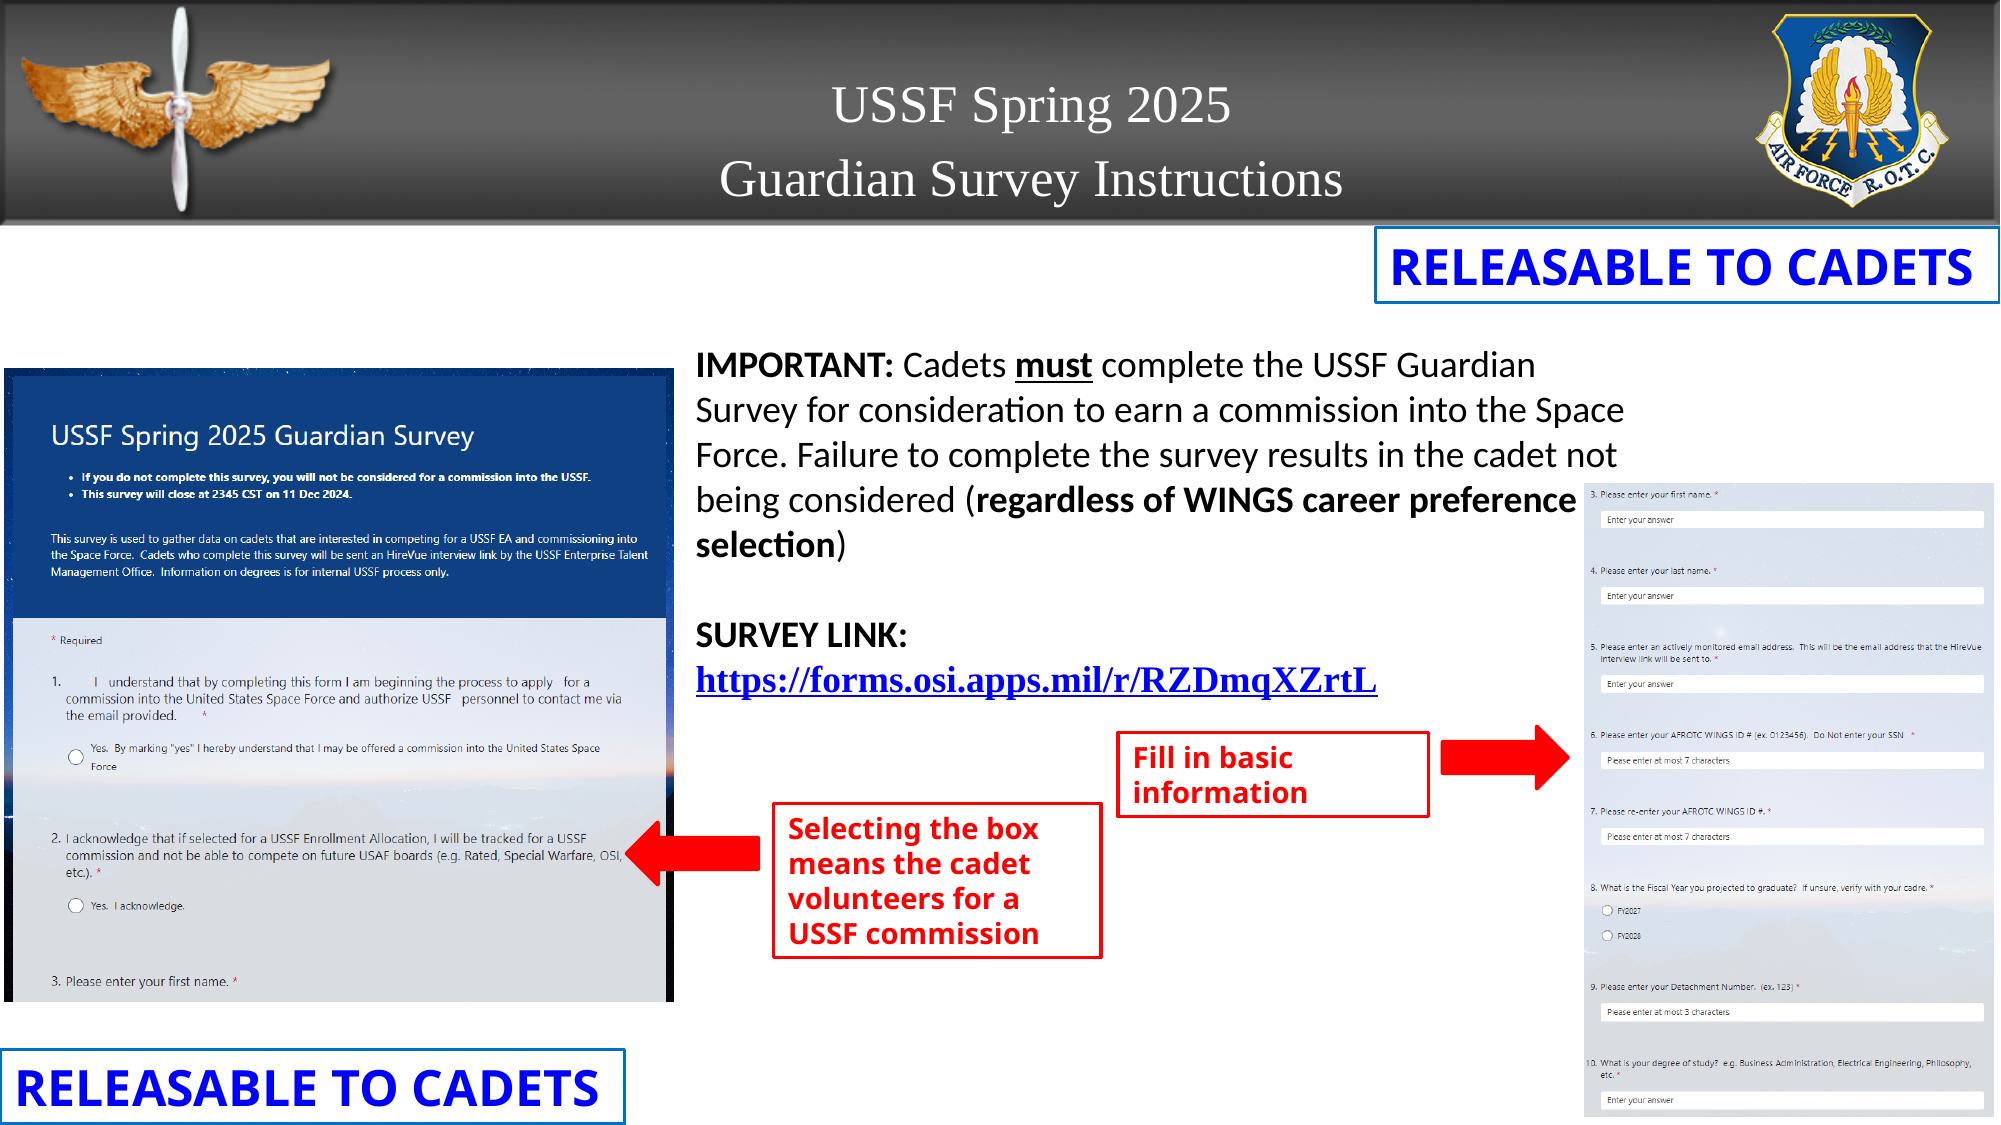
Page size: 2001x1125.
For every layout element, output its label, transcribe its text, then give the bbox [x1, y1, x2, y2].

text_box RELEASABLE TO CADETS [0, 1049, 625, 1124]
text_box [678, 835, 761, 872]
text_box USSF Spring 2025 Guardian Survey Instructions [340, 61, 1725, 217]
text_box Selecting the box means the cadet volunteers for a USSF commission [773, 803, 1101, 958]
picture [0, 0, 2000, 1125]
text_box IMPORTANT: Cadets must complete the USSF Guardian Survey for consideration to earn a commission into the Space Force. Failure to complete the survey results in the cadet not being considered (regardless of WINGS career preference selection) SURVEY LINK: https://forms.osi.apps.mil/r/RZDmqXZrtL [680, 333, 1662, 708]
text_box RELEASABLE TO CADETS [1375, 227, 2000, 303]
text_box Fill in basic information [1118, 732, 1429, 817]
text_box [1440, 724, 1570, 791]
